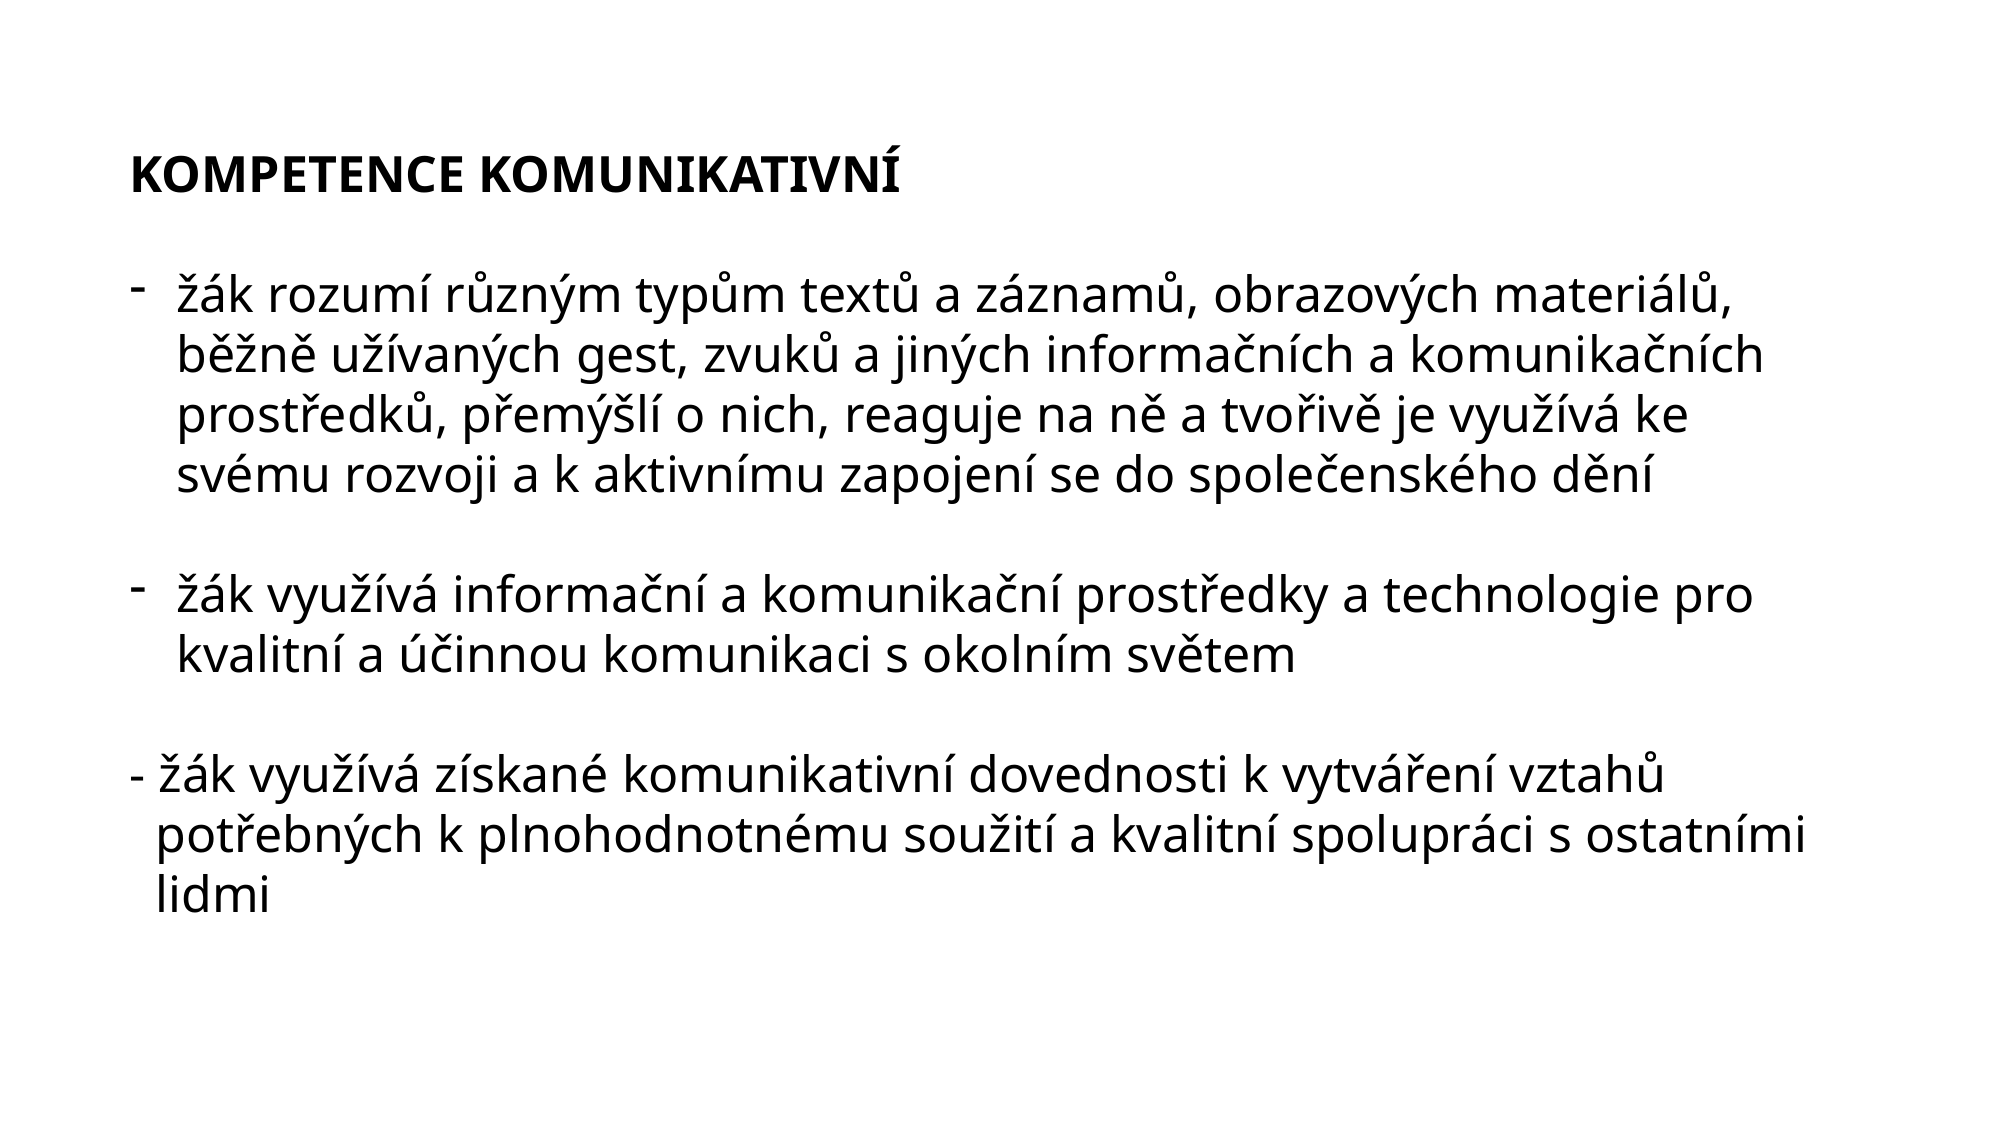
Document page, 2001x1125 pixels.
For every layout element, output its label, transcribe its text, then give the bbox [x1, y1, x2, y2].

text_box KOMPETENCE KOMUNIKATIVNÍ žák rozumí různým typům textů a záznamů, obrazových materiálů, běžně užívaných gest, zvuků a jiných informačních a komunikačních prostředků, přemýšlí o nich, reaguje na ně a tvořivě je využívá ke svému rozvoji a k aktivnímu zapojení se do společenského dění žák využívá informační a komunikační prostředky a technologie pro kvalitní a účinnou komunikaci s okolním světem - žák využívá získané komunikativní dovednosti k vytváření vztahů potřebných k plnohodnotnému soužití a kvalitní spolupráci s ostatními lidmi [114, 135, 1836, 975]
